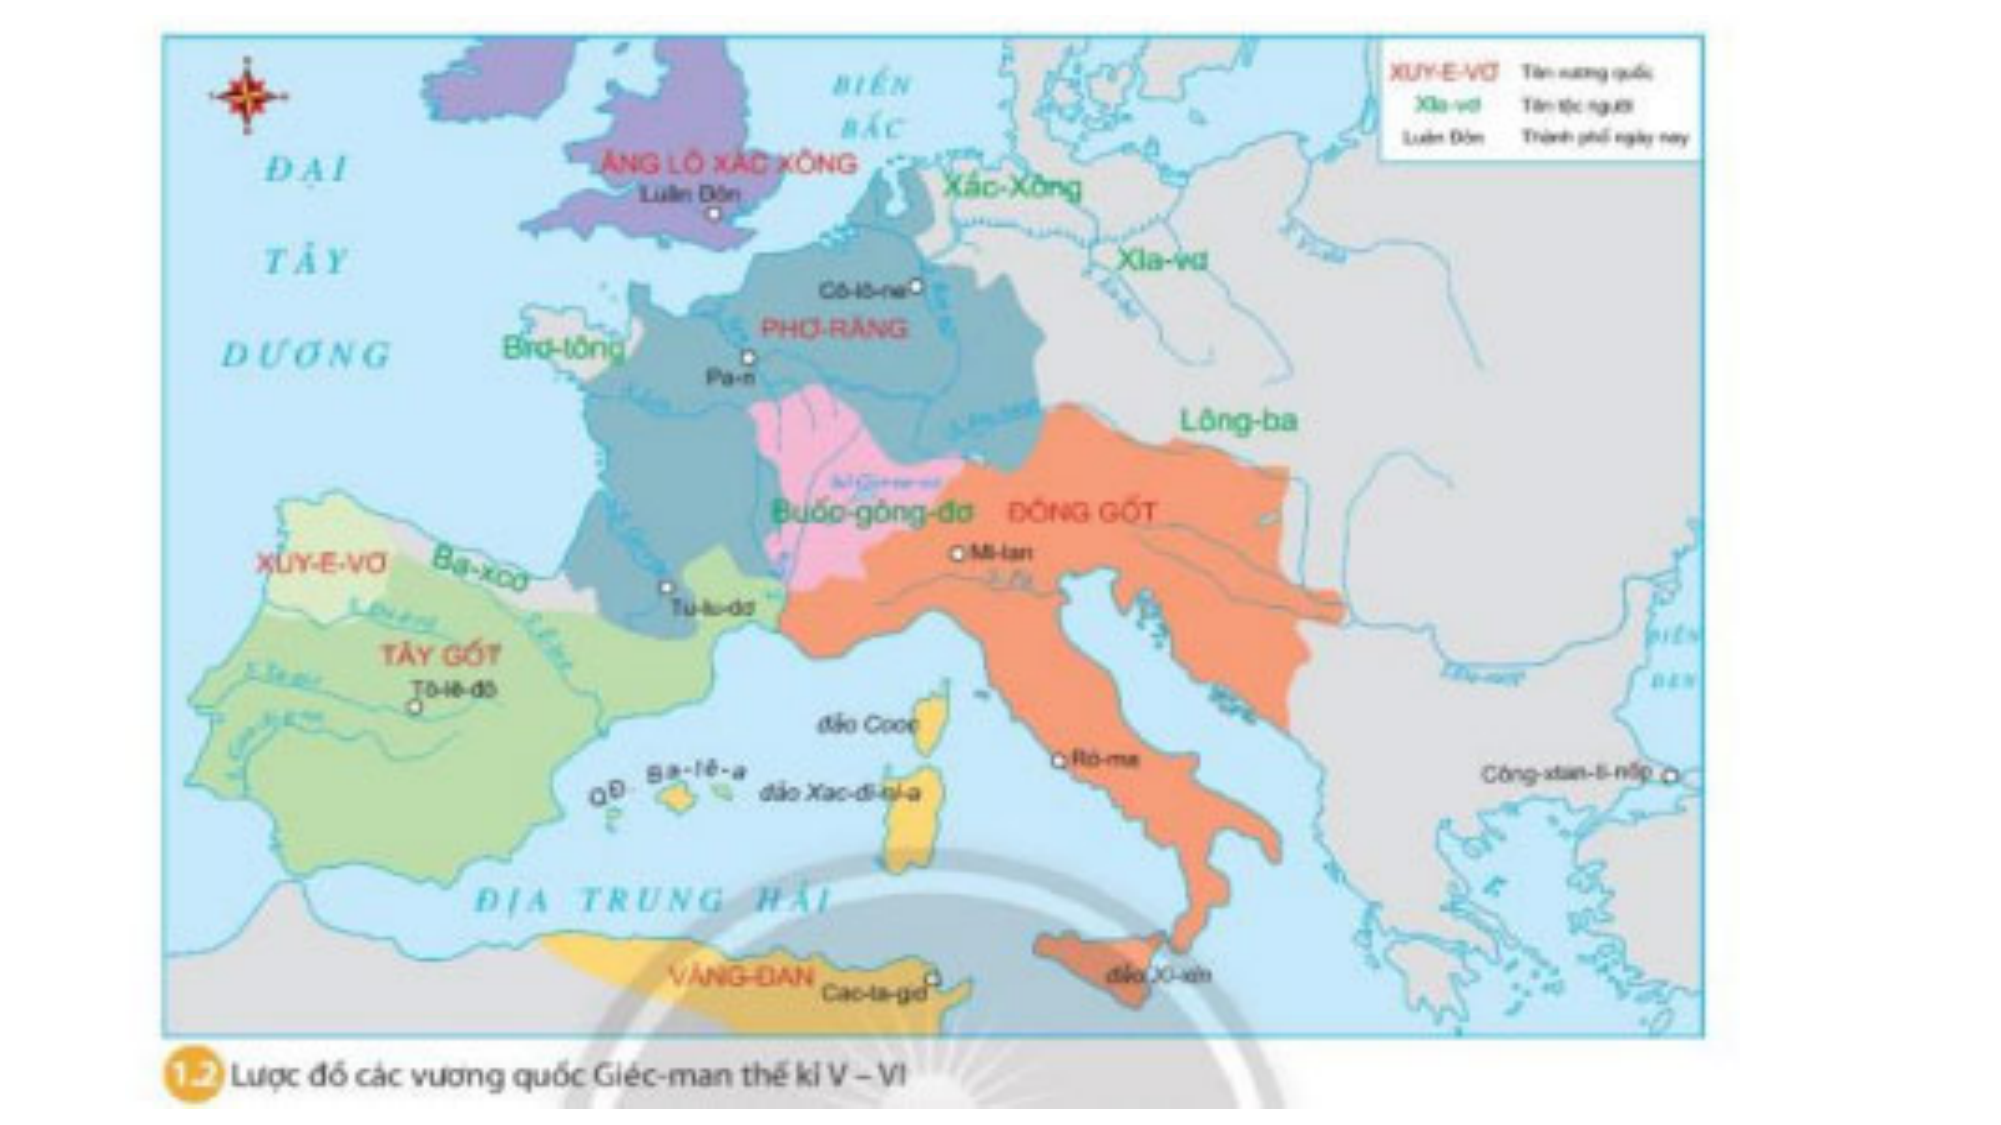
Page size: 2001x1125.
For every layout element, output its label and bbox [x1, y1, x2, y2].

picture [125, 15, 1740, 1109]
